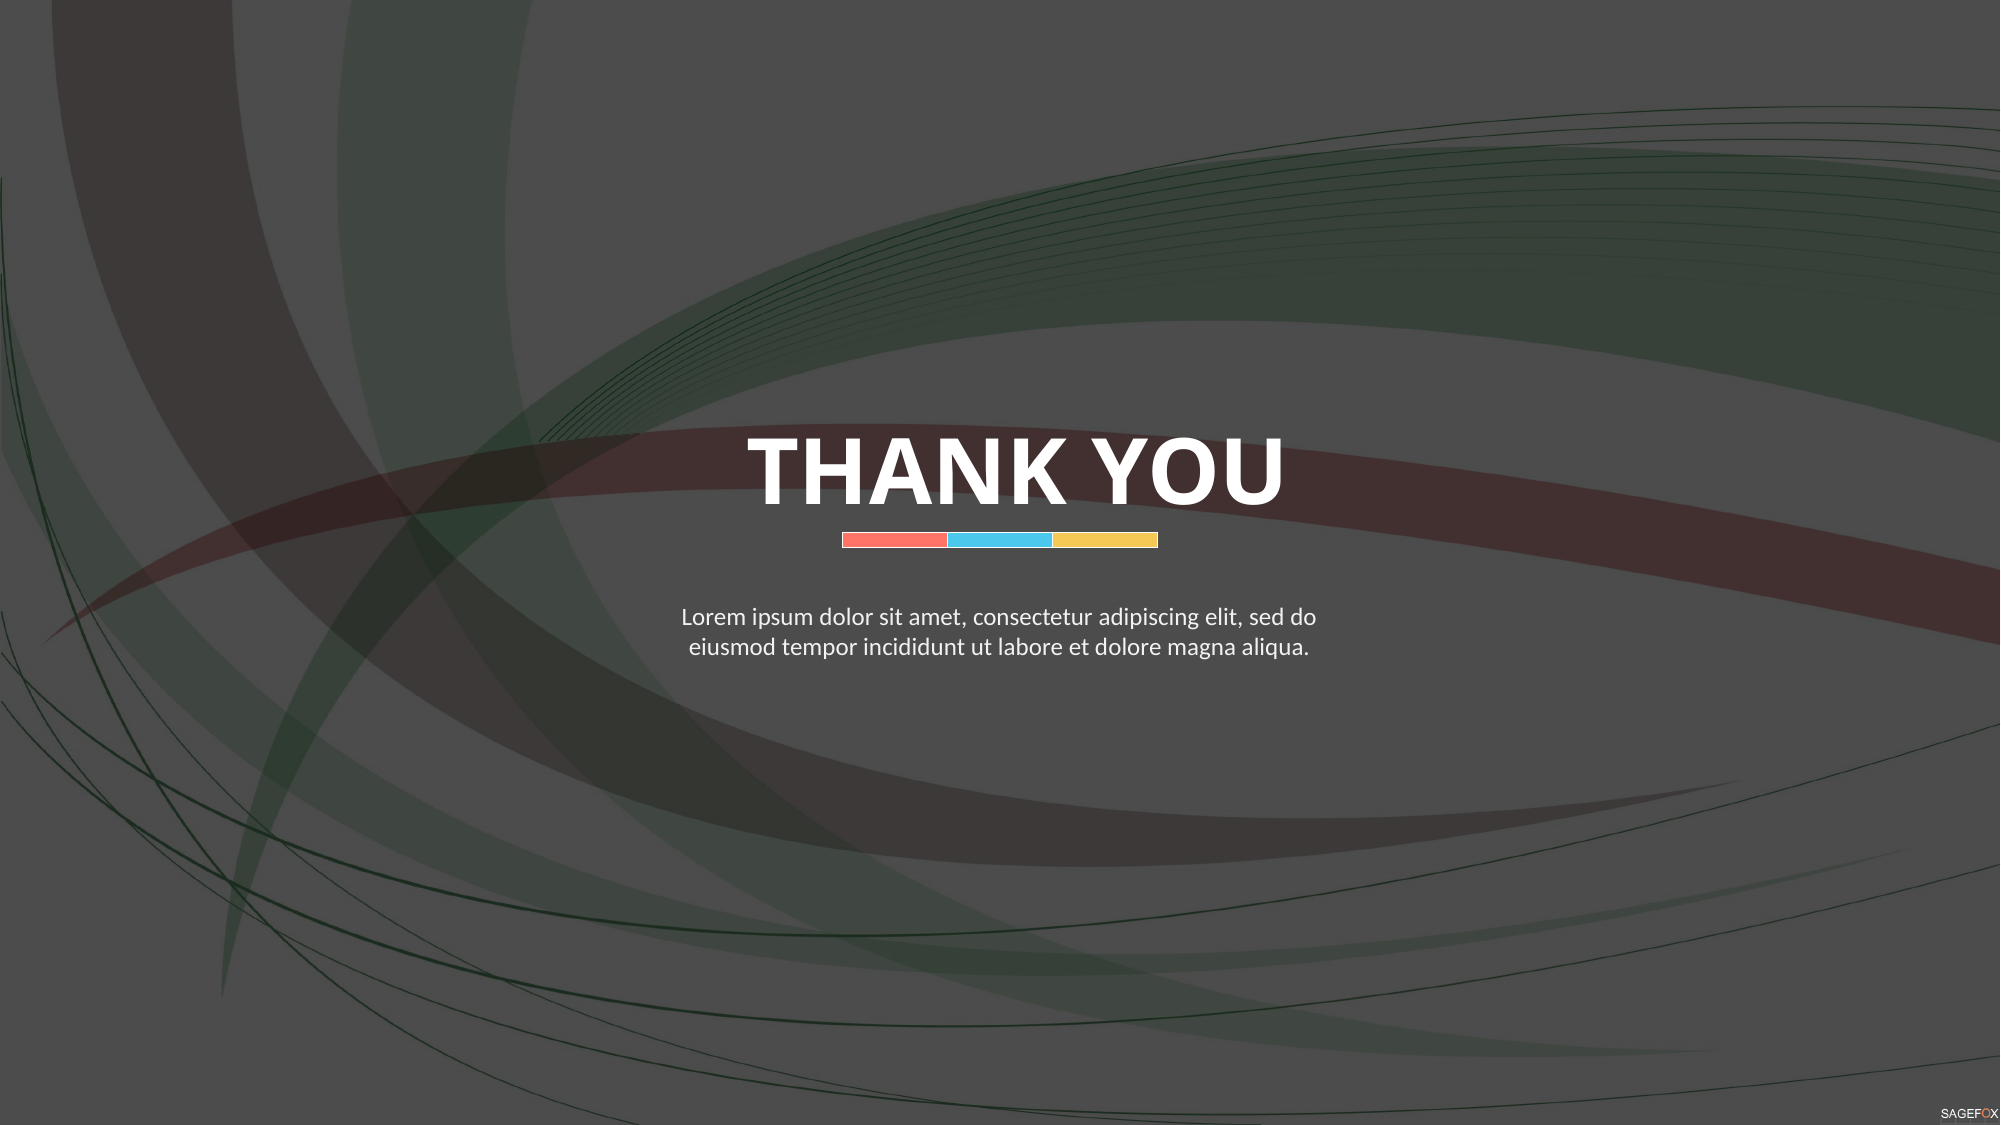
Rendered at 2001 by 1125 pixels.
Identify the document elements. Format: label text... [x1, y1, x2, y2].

text_box Lorem ipsum dolor sit amet, consectetur adipiscing elit, sed do eiusmod tempor incididunt ut labore et dolore magna aliqua. [660, 593, 1340, 668]
picture [0, 0, 2001, 1125]
text_box THANK YOU [565, 405, 1470, 531]
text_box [842, 532, 1158, 548]
